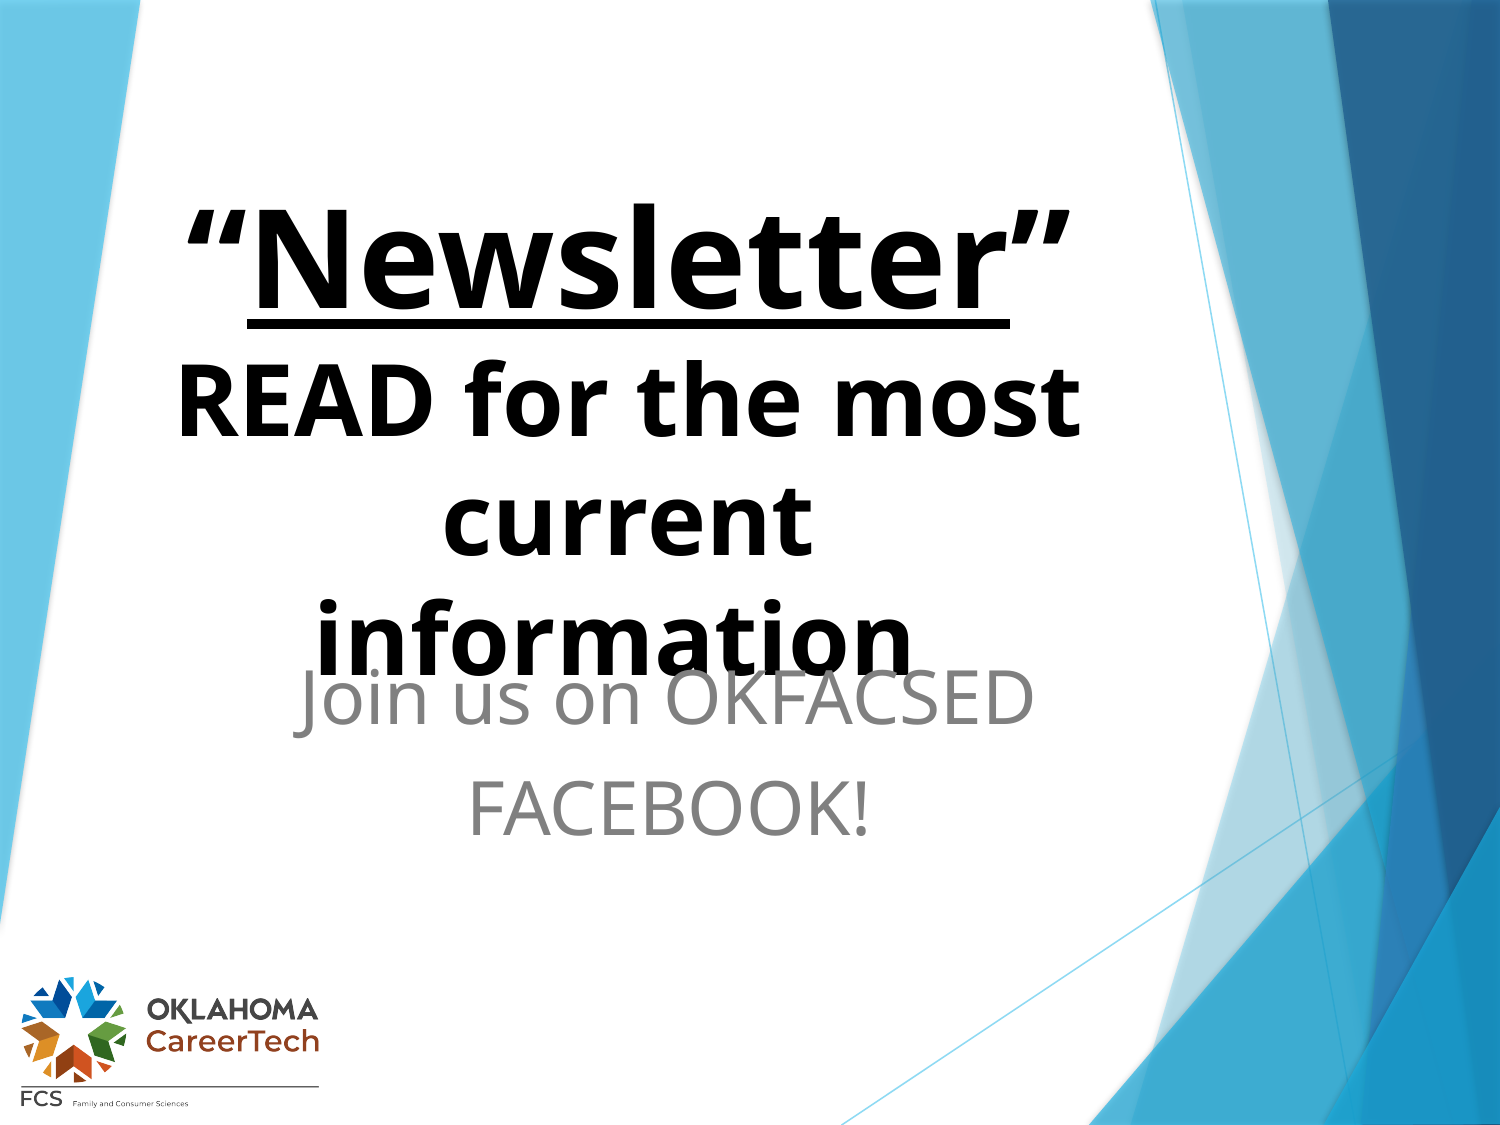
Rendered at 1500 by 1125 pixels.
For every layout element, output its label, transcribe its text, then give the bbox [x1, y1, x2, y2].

subtitle Join us on OKFACSED FACEBOOK! [151, 576, 1187, 871]
text_box “Newsletter” READ for the most current information [151, 163, 1106, 396]
picture [18, 976, 322, 1113]
title [112, 396, 1388, 638]
